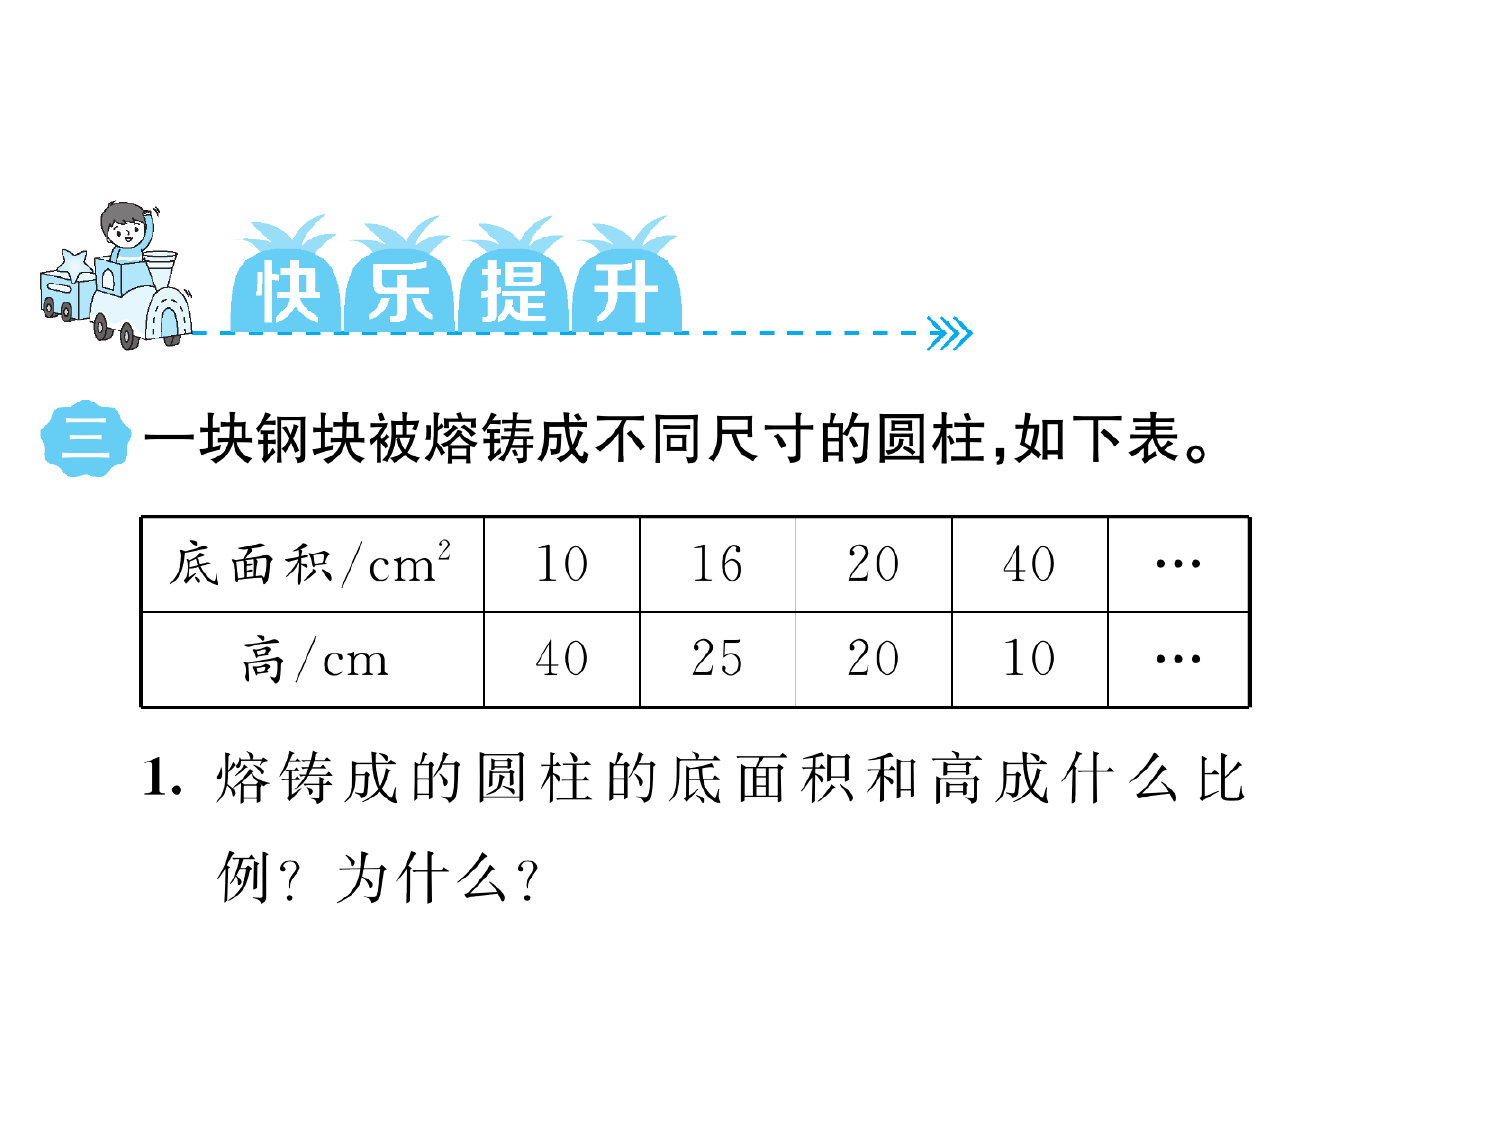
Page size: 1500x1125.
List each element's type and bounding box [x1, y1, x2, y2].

picture [35, 177, 1275, 1122]
